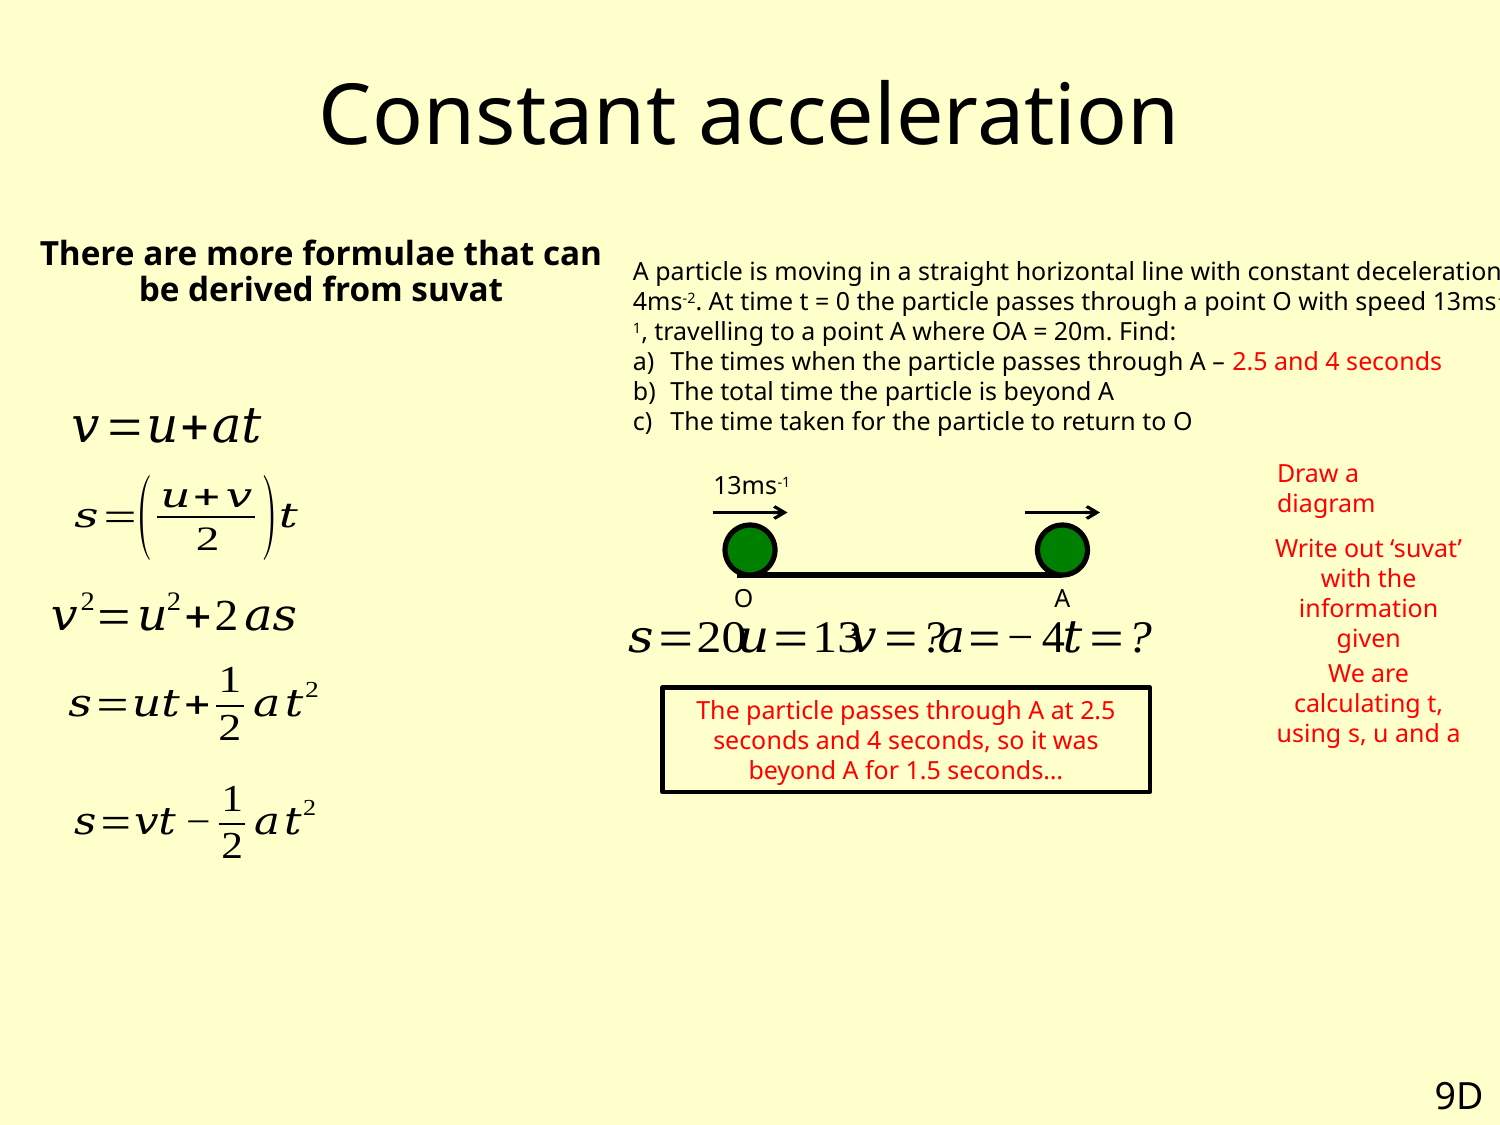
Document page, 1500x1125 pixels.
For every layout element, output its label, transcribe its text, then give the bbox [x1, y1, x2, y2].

text_box [723, 523, 777, 574]
text_box We are calculating t, using s, u and a [1249, 650, 1488, 755]
text_box A [1024, 575, 1100, 620]
list There are more formulae that can be derived from suvat [23, 229, 619, 1014]
title Constant acceleration [103, 35, 1397, 199]
text_box O [699, 575, 788, 620]
text_box 13ms-1 [698, 462, 806, 508]
text_box [1036, 523, 1089, 575]
text_box Write out ‘suvat’ with the information given [1249, 524, 1488, 650]
text_box A particle is moving in a straight horizontal line with constant deceleration 4ms-2. At time t = 0 the particle passes through a point O with speed 13ms-1, travelling to a point A where OA = 20m. Find: The times when the particle passes through A – 2.5 and 4 seconds The total time the particle is beyond A The time taken for the particle to return to O [618, 248, 1500, 443]
text_box Draw a diagram [1262, 449, 1475, 524]
text_box The particle passes through A at 2.5 seconds and 4 seconds, so it was beyond A for 1.5 seconds… [662, 687, 1150, 793]
text_box 9D [1419, 1064, 1499, 1125]
